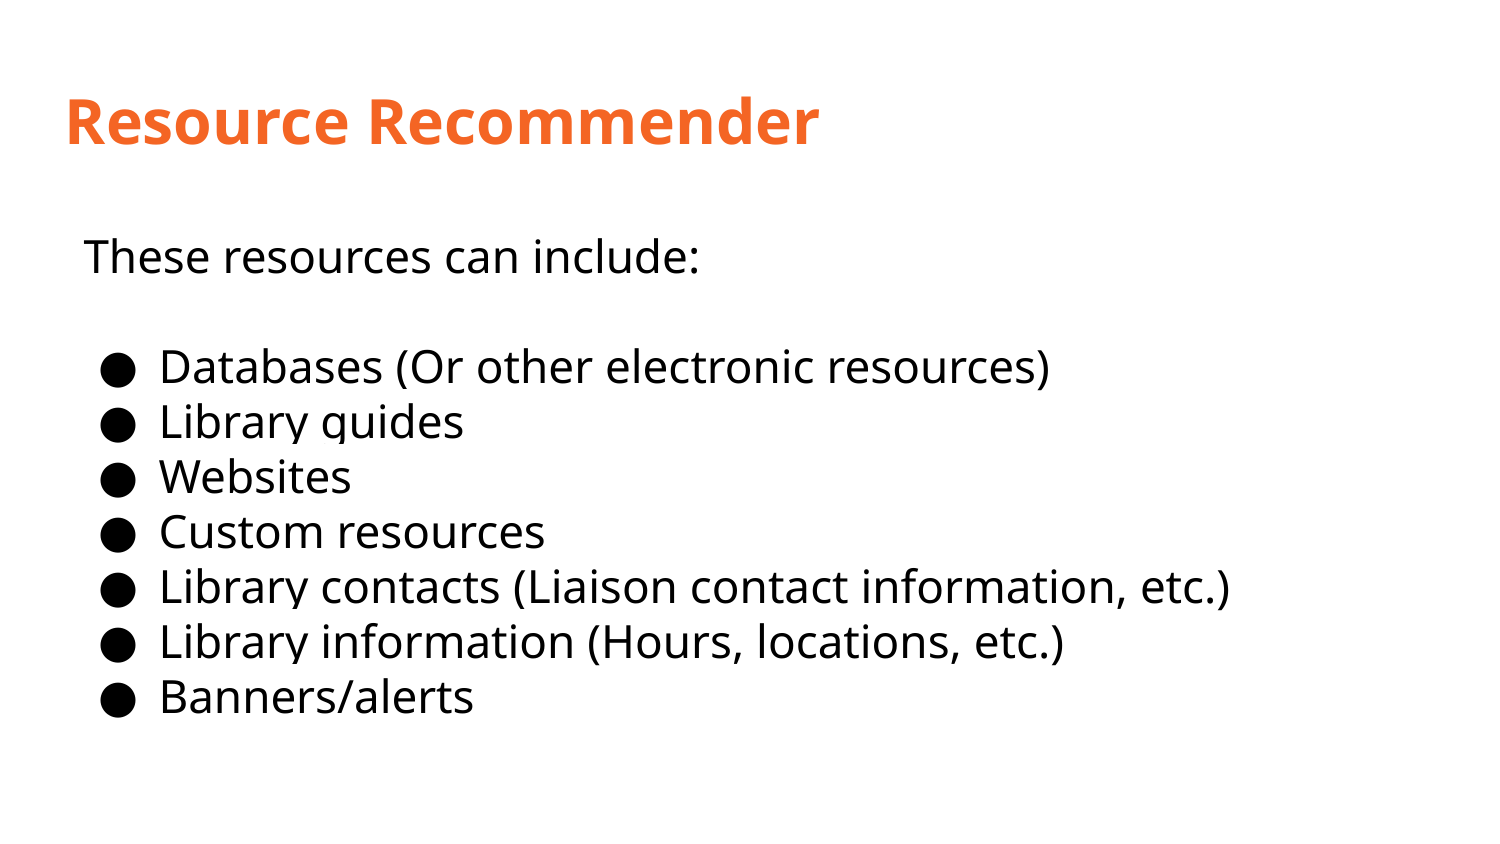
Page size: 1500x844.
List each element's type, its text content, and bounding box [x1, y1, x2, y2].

title Resource Recommender [49, 67, 1448, 173]
text_box These resources can include: Databases (Or other electronic resources) Library guides Websites Custom resources Library contacts (Liaison contact information, etc.) Library information (Hours, locations, etc.) Banners/alerts [68, 186, 1413, 787]
